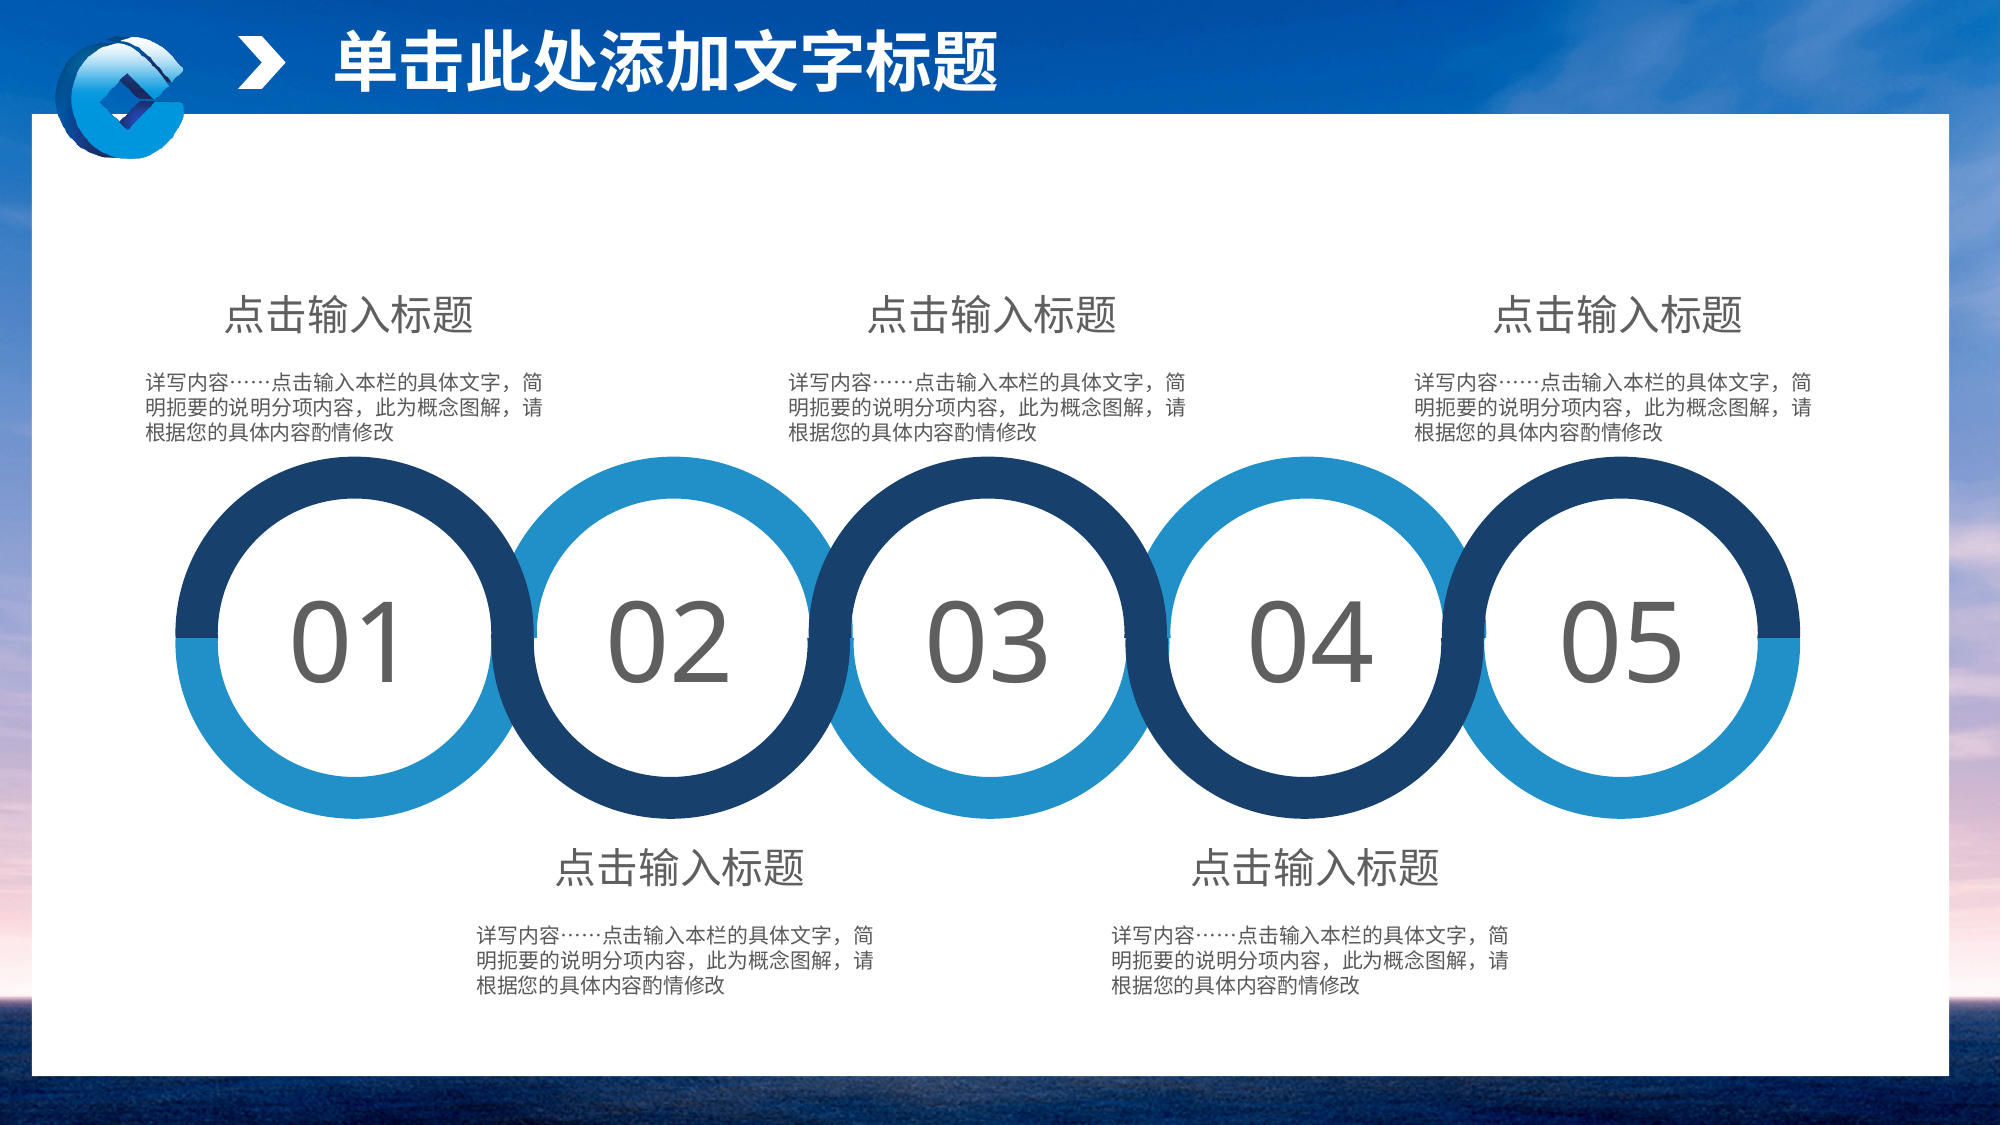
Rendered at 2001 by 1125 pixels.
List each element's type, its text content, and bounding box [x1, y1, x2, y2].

text_box 02 [589, 563, 751, 713]
text_box [1463, 638, 1801, 819]
text_box 03 [908, 563, 1070, 713]
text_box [766, 281, 1219, 479]
text_box [1441, 479, 1801, 638]
text_box [1148, 456, 1464, 638]
text_box [175, 479, 534, 638]
text_box 01 [272, 563, 434, 713]
text_box [808, 479, 1167, 638]
picture [0, 0, 2000, 1125]
text_box 04 [1230, 563, 1392, 713]
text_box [453, 834, 907, 1031]
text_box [122, 281, 576, 479]
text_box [1391, 281, 1845, 479]
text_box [1089, 834, 1542, 1031]
text_box [514, 456, 831, 638]
text_box [175, 638, 512, 819]
text_box [831, 637, 1147, 819]
text_box [491, 637, 851, 819]
text_box 05 [1541, 563, 1704, 713]
text_box [1125, 637, 1484, 819]
